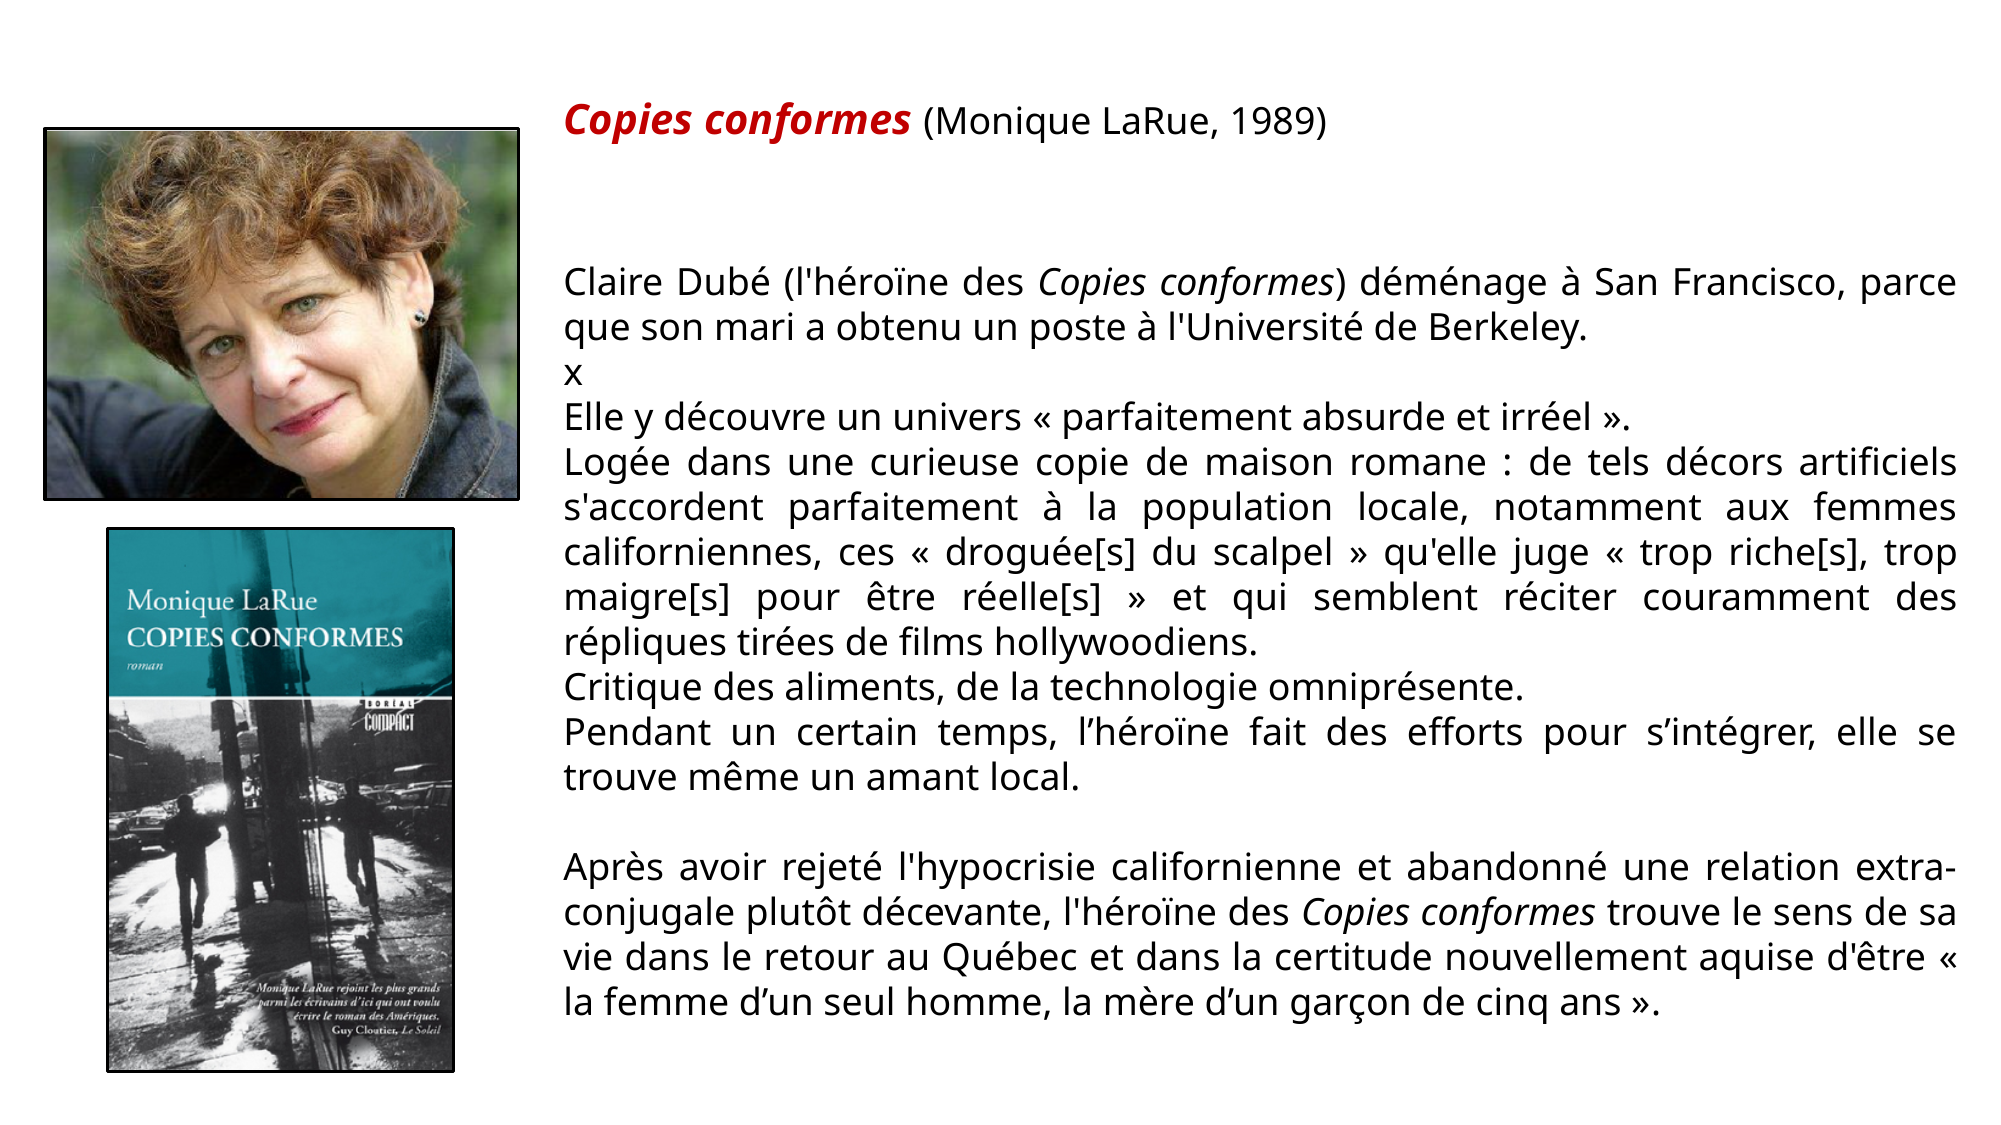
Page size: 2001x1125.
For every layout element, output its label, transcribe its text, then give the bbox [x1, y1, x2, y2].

text_box Copies conformes (Monique LaRue, 1989) Claire Dubé (l'héroïne des Copies conformes) déménage à San Francisco, parce que son mari a obtenu un poste à l'Université de Berkeley. x Elle y découvre un univers « parfaitement absurde et irréel ». Logée dans une curieuse copie de maison romane : de tels décors artificiels s'accordent parfaitement à la population locale, notamment aux femmes californiennes, ces « droguée[s] du scalpel » qu'elle juge « trop riche[s], trop maigre[s] pour être réelle[s] » et qui semblent réciter couramment des répliques tirées de films hollywoodiens. Critique des aliments, de la technologie omniprésente. Pendant un certain temps, l’héroïne fait des efforts pour s’intégrer, elle se trouve même un amant local. Après avoir rejeté l'hypocrisie californienne et abandonné une relation extra-conjugale plutôt décevante, l'héroïne des Copies conformes trouve le sens de sa vie dans le retour au Québec et dans la certitude nouvellement aquise d'être « la femme d’un seul homme, la mère d’un garçon de cinq ans ». [548, 85, 1973, 1030]
picture [109, 530, 452, 1070]
picture [46, 130, 517, 499]
